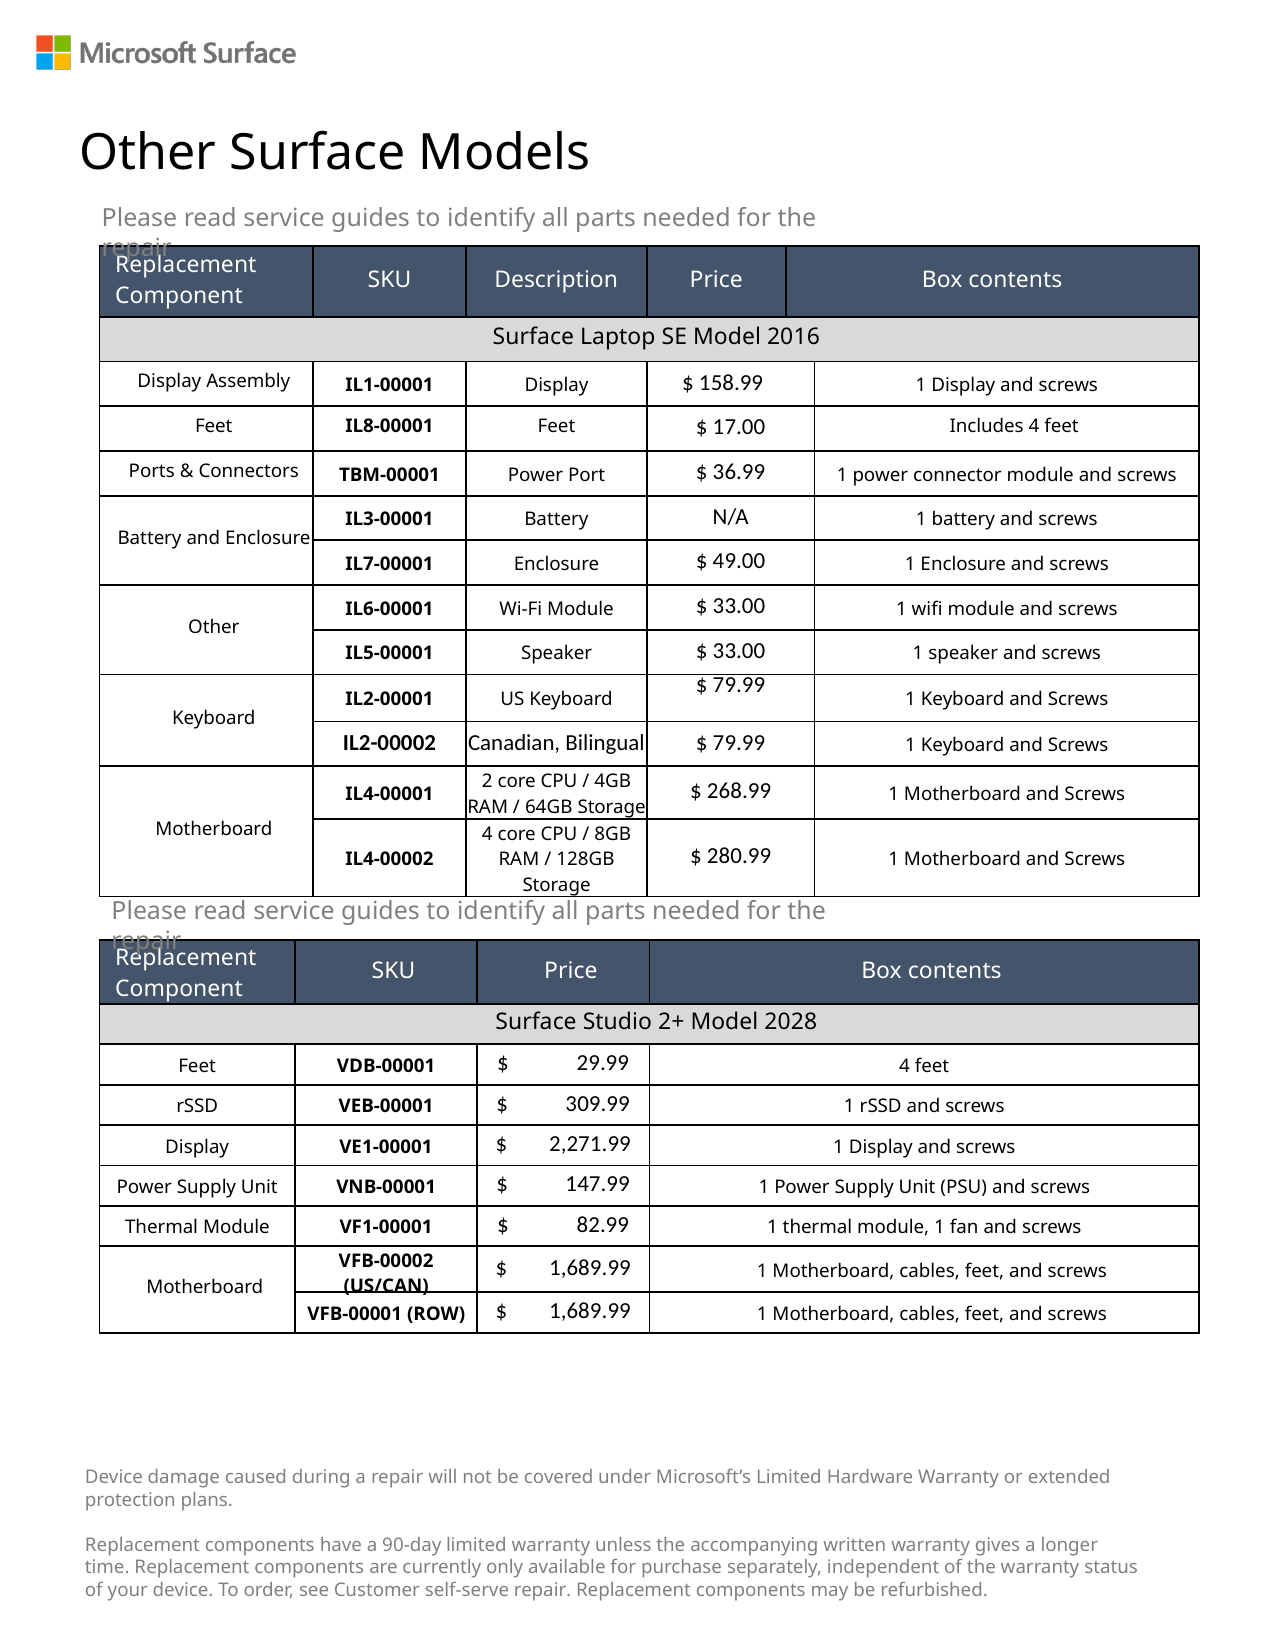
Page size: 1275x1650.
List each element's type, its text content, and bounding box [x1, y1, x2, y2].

table_cell IL4-00002 [314, 820, 465, 887]
table_cell VDB-00001 [296, 1045, 476, 1084]
table_cell $ 158.99 [648, 362, 814, 405]
table_cell Motherboard [100, 767, 312, 887]
text_box Device damage caused during a repair will not be covered under Microsoft’s Limited Hardware Warranty or extended protection plans. Replacement components have a 90-day limited warranty unless the accompanying written warranty gives a longer time. Replacement components are currently only available for purchase separately, independent of the warranty status of your device. To order, see Customer self-serve repair. Replacement components may be refurbished. [70, 1457, 1161, 1611]
table_cell $ 33.00 [648, 631, 814, 674]
table_cell $ 268.99 [648, 767, 814, 818]
table_cell IL5-00001 [314, 631, 465, 674]
table_cell $ 280.99 [648, 820, 814, 887]
table_header Box contents [787, 247, 1198, 316]
table_cell $ 33.00 [648, 586, 814, 629]
table_cell 1 Motherboard and Screws [815, 767, 1198, 818]
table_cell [100, 1207, 294, 1245]
table_cell TBM-00001 [314, 452, 465, 495]
table_cell Feet [100, 407, 312, 450]
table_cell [296, 1207, 476, 1245]
table_cell $ 49.00 [648, 541, 814, 584]
table_cell $ 79.99 [648, 675, 814, 721]
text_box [96, 887, 910, 963]
table_cell $ 17.00 [648, 407, 814, 450]
text_box Other Surface Models [64, 111, 606, 187]
table_cell IL3-00001 [314, 497, 465, 539]
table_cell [650, 1293, 1198, 1332]
table_cell 1 wifi module and screws [815, 586, 1198, 629]
table_cell IL4-00001 [314, 767, 465, 818]
table_cell Other [100, 586, 312, 674]
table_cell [650, 1166, 1198, 1205]
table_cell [478, 1293, 649, 1332]
table_cell $ 309.99 [478, 1086, 649, 1124]
table_cell IL7-00001 [314, 541, 465, 584]
table_cell 1 power connector module and screws [815, 452, 1198, 495]
table_header SKU [296, 963, 476, 1003]
table_cell Display [467, 362, 646, 405]
table_header Replacement Component [100, 269, 312, 316]
table_cell N/A [648, 497, 814, 539]
table_cell 4 feet [650, 1045, 1198, 1084]
table_header SKU [314, 269, 465, 316]
table_cell 1 battery and screws [815, 497, 1198, 539]
table_header Replacement Component [100, 963, 294, 1003]
table_cell Feet [100, 1045, 294, 1084]
table_cell Battery and Enclosure [100, 497, 312, 584]
table_cell Canadian, Bilingual [467, 722, 646, 765]
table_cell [296, 1293, 476, 1332]
table_cell 1 rSSD and screws [650, 1086, 1198, 1124]
table_cell $ 79.99 [648, 722, 814, 765]
table_header Description [467, 269, 646, 316]
table_cell IL1-00001 [314, 362, 465, 405]
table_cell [650, 1126, 1198, 1165]
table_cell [478, 1126, 649, 1165]
table_cell $ 29.99 [478, 1045, 649, 1084]
table_cell 1 Enclosure and screws [815, 541, 1198, 584]
table_cell Includes 4 feet [815, 407, 1198, 450]
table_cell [478, 1166, 649, 1205]
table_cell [478, 1247, 649, 1291]
table_cell Enclosure [467, 541, 646, 584]
table_cell Speaker [467, 631, 646, 674]
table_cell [296, 1126, 476, 1165]
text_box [86, 194, 900, 269]
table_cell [478, 1207, 649, 1245]
table_cell Keyboard [100, 675, 312, 765]
table_cell 1 Display and screws [815, 362, 1198, 405]
table_cell Ports & Connectors [100, 452, 312, 495]
table_cell IL2-00001 [314, 675, 465, 721]
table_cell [650, 1207, 1198, 1245]
table_cell 1 Keyboard and Screws [815, 722, 1198, 765]
table_cell US Keyboard [467, 675, 646, 721]
table_cell IL6-00001 [314, 586, 465, 629]
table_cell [296, 1247, 476, 1291]
table_cell Surface Studio 2+ Model 2028 [100, 1005, 1198, 1043]
table_header Price [648, 269, 785, 316]
table_cell 4 core CPU / 8GB RAM / 128GB Storage [467, 820, 646, 887]
table_header Box contents [650, 941, 1198, 1003]
table_cell Feet [467, 407, 646, 450]
table_header Price [478, 963, 649, 1003]
picture [2, 1, 329, 103]
table_cell Power Port [467, 452, 646, 495]
table_cell IL2-00002 [314, 722, 465, 765]
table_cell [650, 1247, 1198, 1291]
table_cell 2 core CPU / 4GB RAM / 64GB Storage [467, 767, 646, 818]
table_cell 1 speaker and screws [815, 631, 1198, 674]
table_cell Display Assembly [100, 362, 312, 405]
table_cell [100, 1247, 294, 1332]
table_cell rSSD [100, 1086, 294, 1124]
table_cell $ 36.99 [648, 452, 814, 495]
table_cell Surface Laptop SE Model 2016 [100, 318, 1198, 361]
table_cell 1 Motherboard and Screws [815, 820, 1198, 896]
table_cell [100, 1126, 294, 1165]
table_cell 1 Keyboard and Screws [815, 675, 1198, 721]
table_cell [100, 1166, 294, 1205]
table_cell Wi-Fi Module [467, 586, 646, 629]
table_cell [296, 1166, 476, 1205]
table_cell IL8-00001 [314, 407, 465, 450]
table_cell VEB-00001 [296, 1086, 476, 1124]
table_cell Battery [467, 497, 646, 539]
